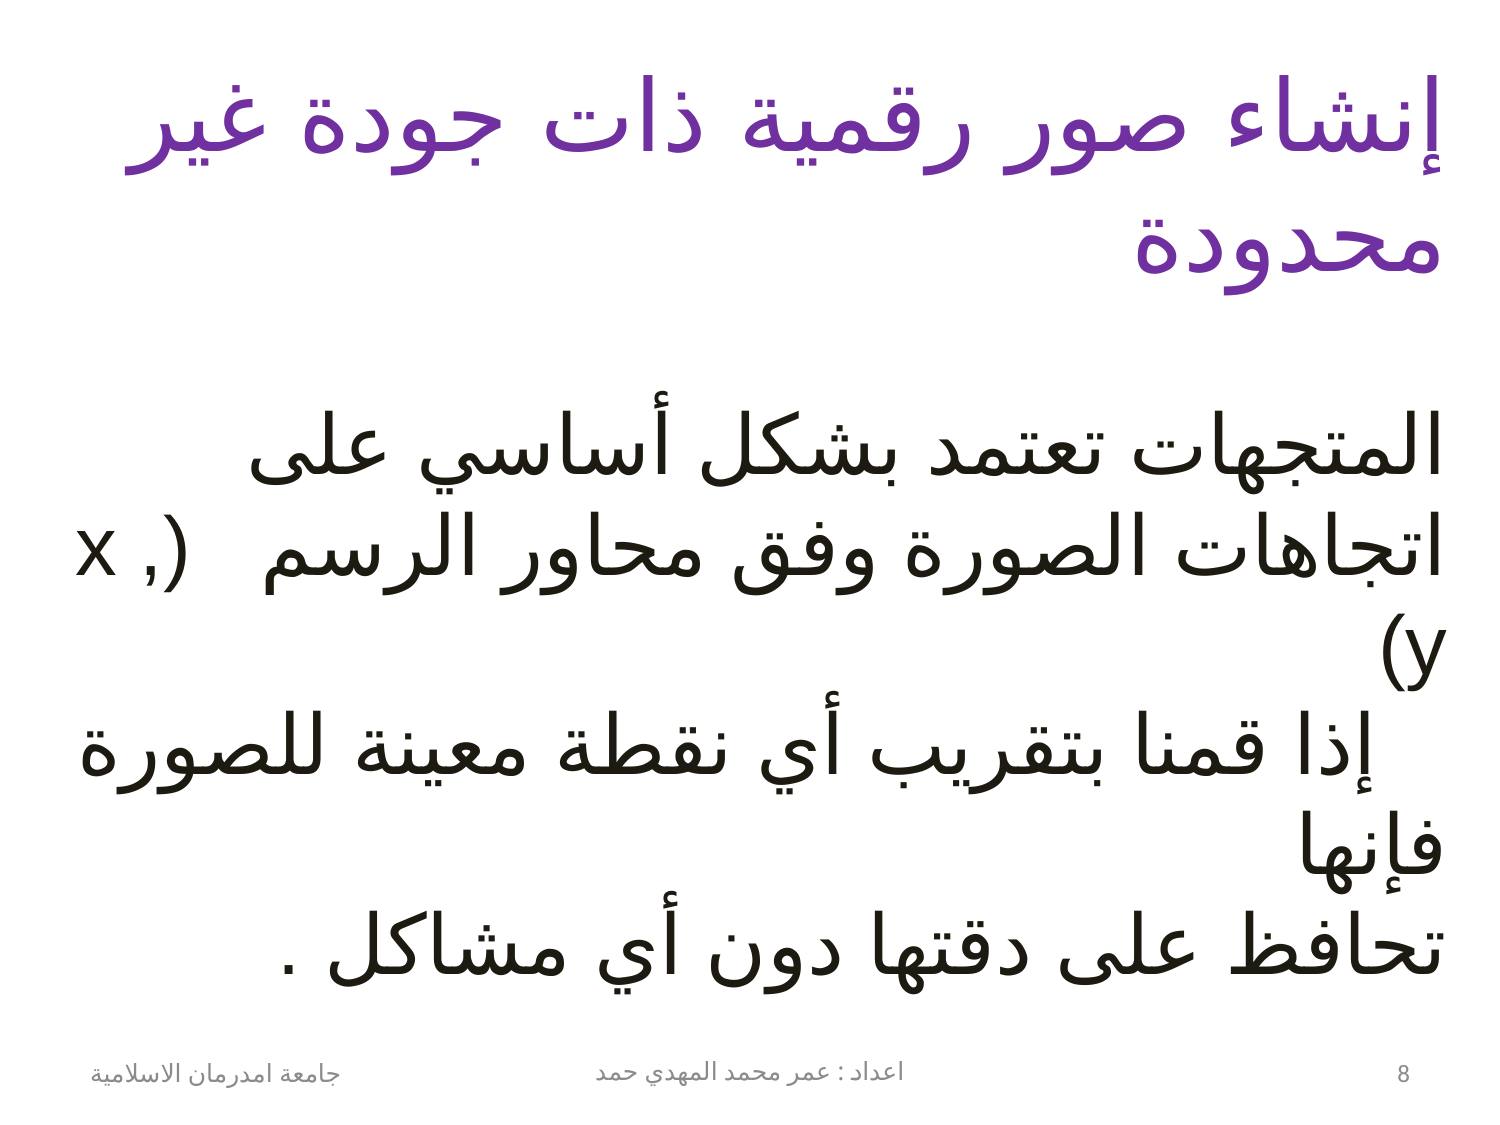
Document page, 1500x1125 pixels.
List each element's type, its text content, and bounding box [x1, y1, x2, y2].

slide_number جامعة امدرمان الاسلامية [75, 1042, 425, 1103]
footer اعداد : عمر محمد المهدي حمد [512, 1042, 988, 1103]
text_box إنشاء صور رقمية ذات جودة غير محدودة المتجهات تعتمد بشكل أساسي على اتجاهات الصورة وفق محاور الرسم (x , y) إذا قمنا بتقريب أي نقطة معينة للصورة فإنها تحافظ على دقتها دون أي مشاكل . [49, 44, 1463, 1125]
slide_number 8 [1074, 1042, 1425, 1103]
